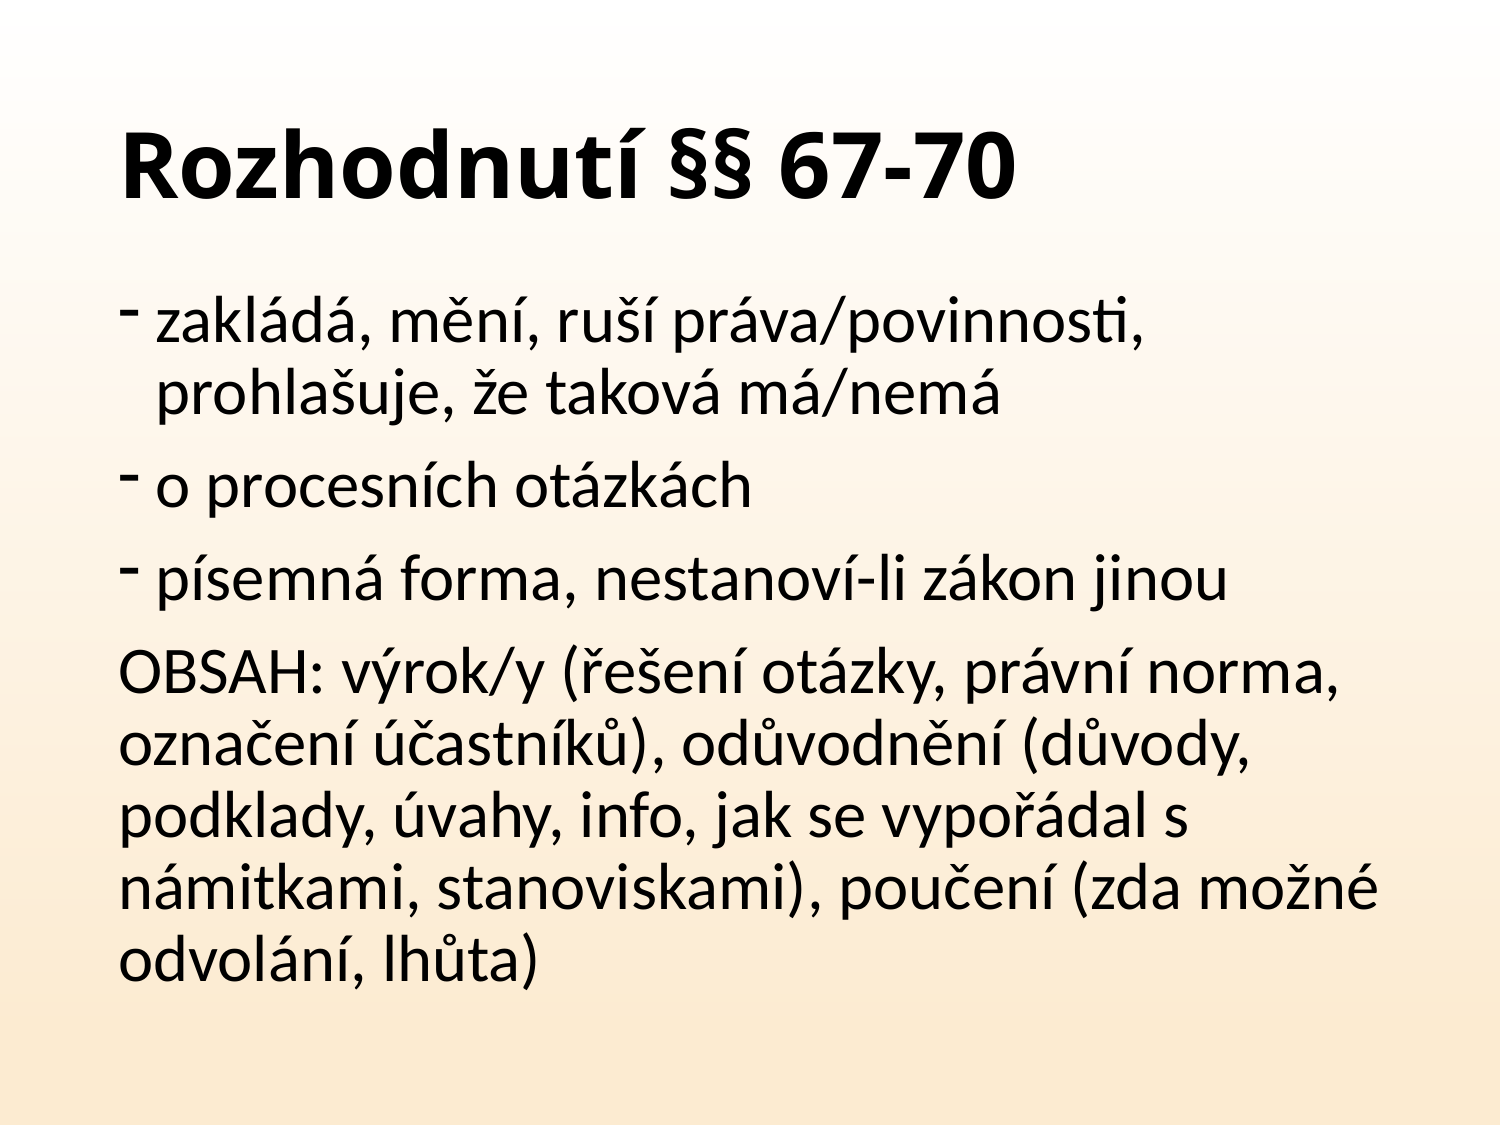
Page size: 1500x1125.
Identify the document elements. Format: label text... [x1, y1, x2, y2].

list zakládá, mění, ruší práva/povinnosti, prohlašuje, že taková má/nemá o procesních otázkách písemná forma, nestanoví-li zákon jinou OBSAH: výrok/y (řešení otázky, právní norma, označení účastníků), odůvodnění (důvody, podklady, úvahy, info, jak se vypořádal s námitkami, stanoviskami), poučení (zda možné odvolání, lhůta) [103, 277, 1471, 1047]
title Rozhodnutí §§ 67-70 [103, 59, 1397, 277]
